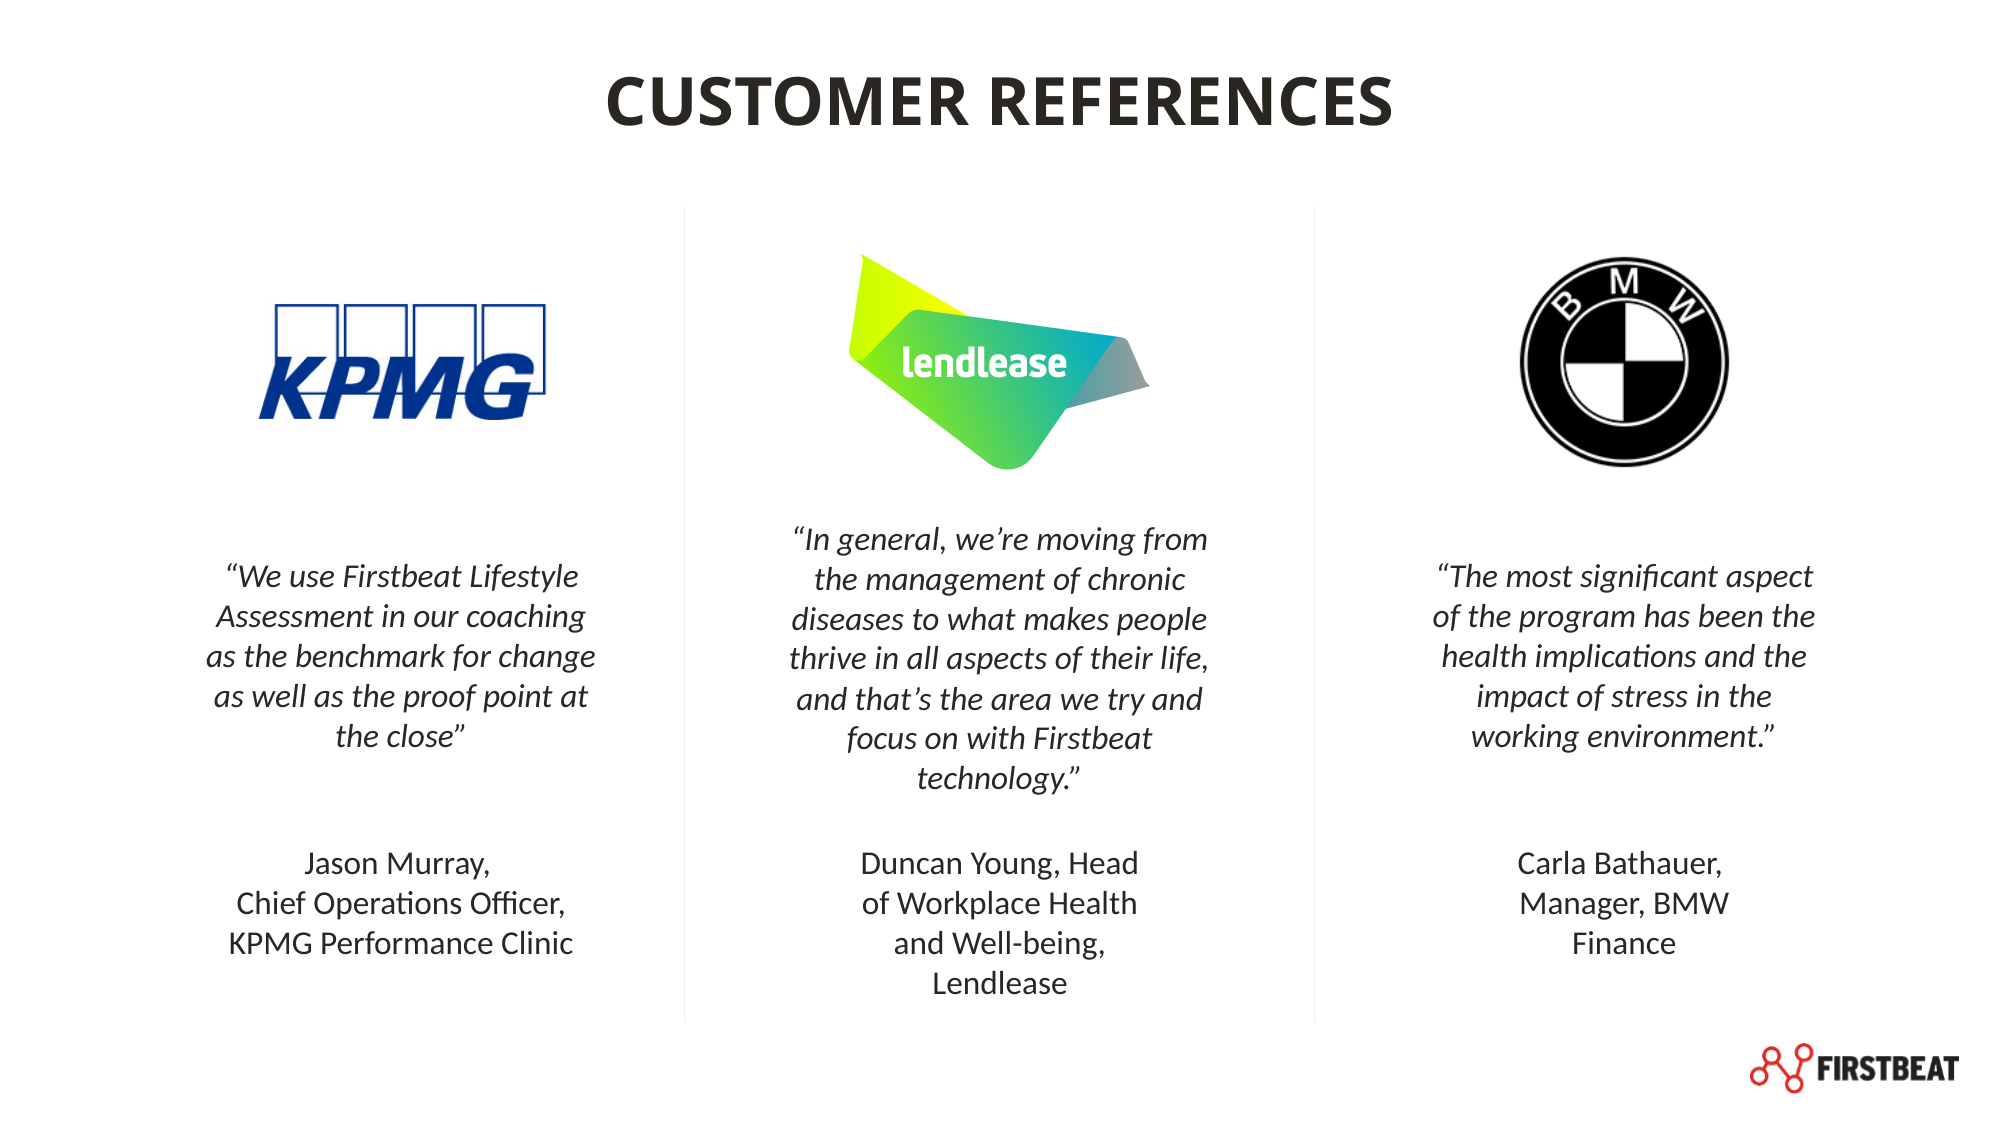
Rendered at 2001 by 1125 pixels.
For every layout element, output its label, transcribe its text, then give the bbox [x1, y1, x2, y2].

text_box Duncan Young, Head of Workplace Health and Well-being, Lendlease [838, 834, 1162, 1009]
text_box “The most significant aspect of the program has been the health implications and the impact of stress in the working environment.” [1406, 547, 1843, 762]
picture [150, 282, 653, 440]
text_box Carla Bathauer, Manager, BMW Finance [1454, 834, 1794, 969]
picture [1516, 253, 1732, 470]
text_box Jason Murray, Chief Operations Officer, KPMG Performance Clinic [214, 834, 589, 969]
picture [1750, 1043, 1959, 1094]
title CUSTOMER REFERENCES [137, 59, 1863, 147]
picture [849, 253, 1150, 470]
text_box “In general, we’re moving from the management of chronic diseases to what makes people thrive in all aspects of their life, and that’s the area we try and focus on with Firstbeat technology.” [770, 509, 1230, 804]
text_box “We use Firstbeat Lifestyle Assessment in our coaching as the benchmark for change as well as the proof point at the close” [191, 547, 612, 762]
